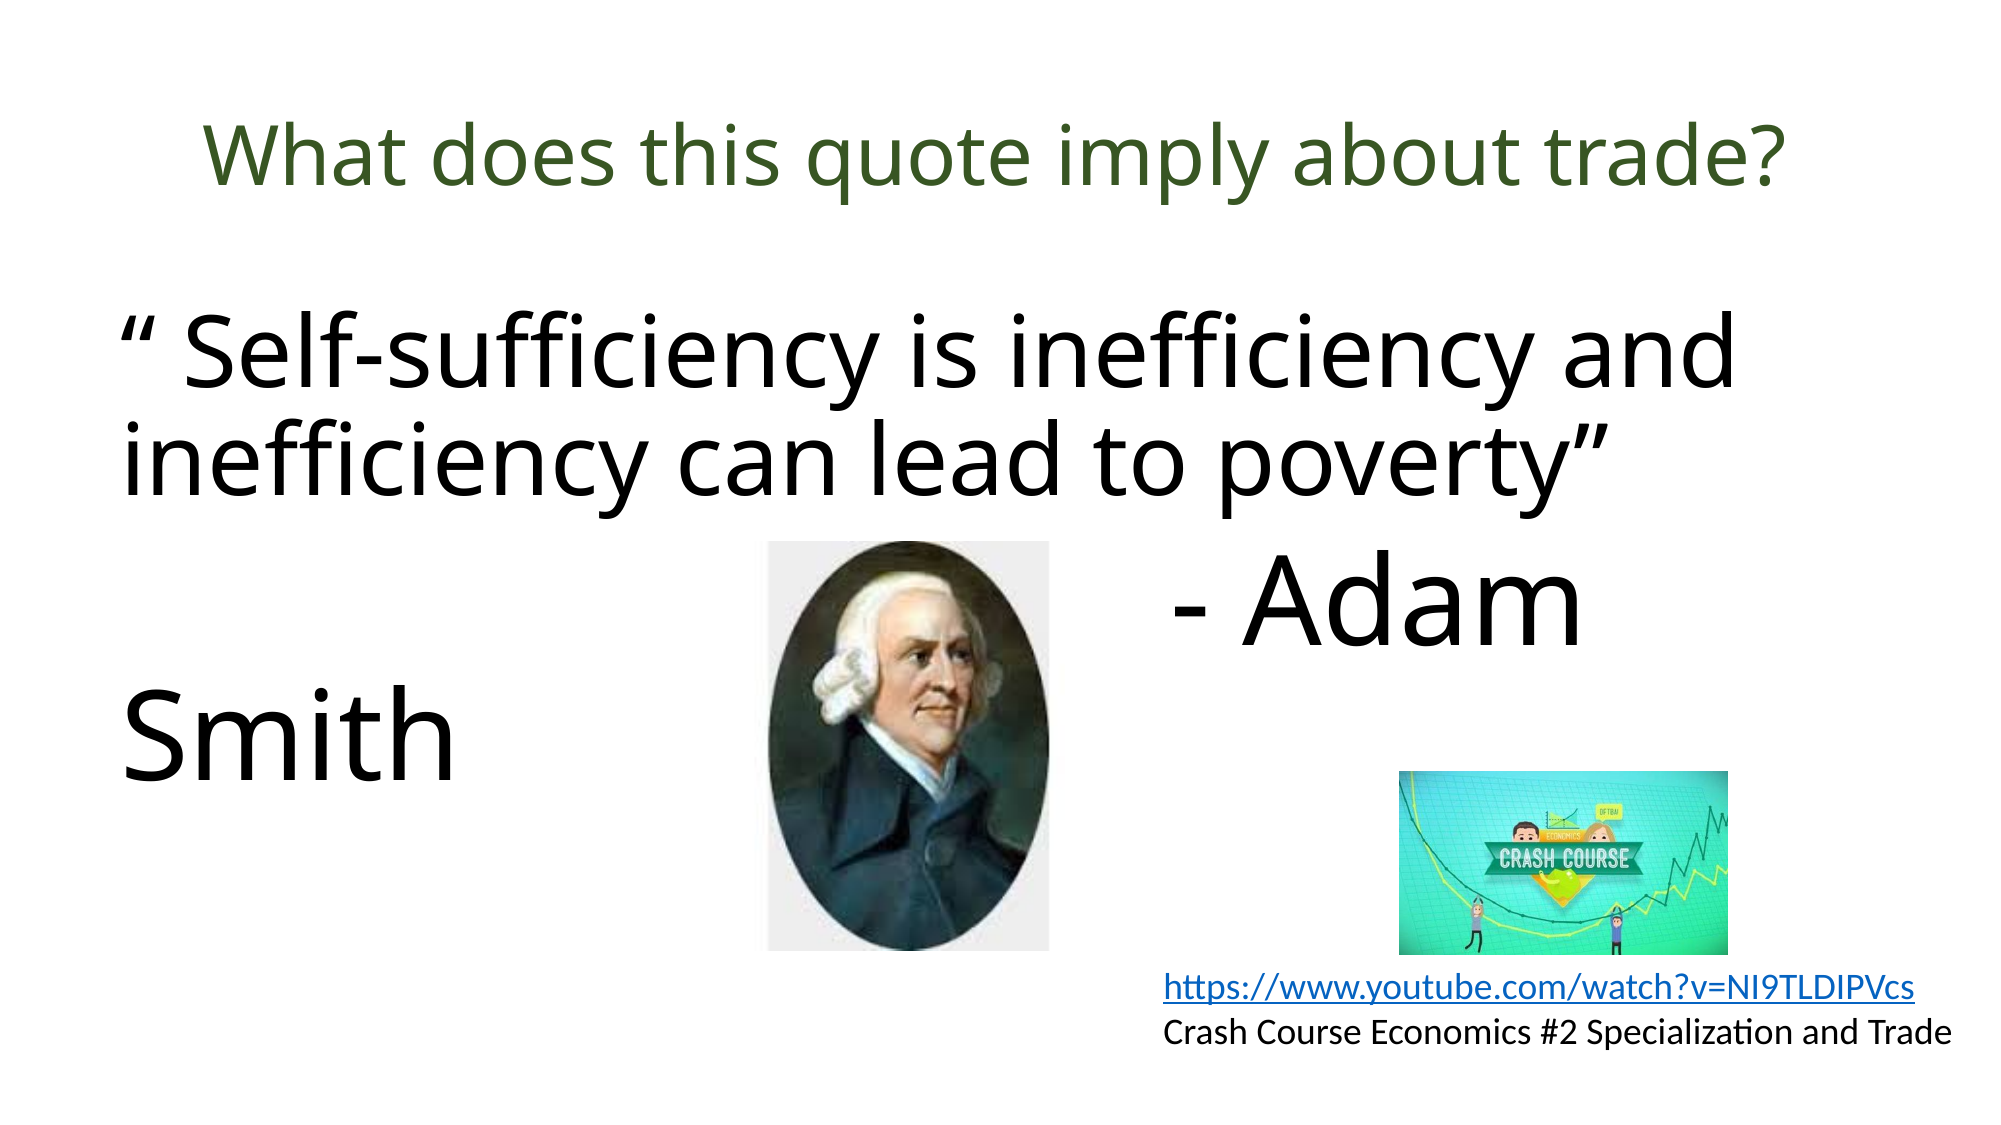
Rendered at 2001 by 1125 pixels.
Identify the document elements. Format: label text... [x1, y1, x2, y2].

picture [723, 541, 1096, 951]
list “ Self-sufficiency is inefficiency and inefficiency can lead to poverty” - Adam Smith [105, 293, 1831, 1008]
text_box https://www.youtube.com/watch?v=NI9TLDIPVcs Crash Course Economics #2 Specialization and Trade [1148, 954, 2000, 1060]
picture [1398, 771, 1728, 955]
title What does this quote imply about trade? [187, 50, 1912, 268]
